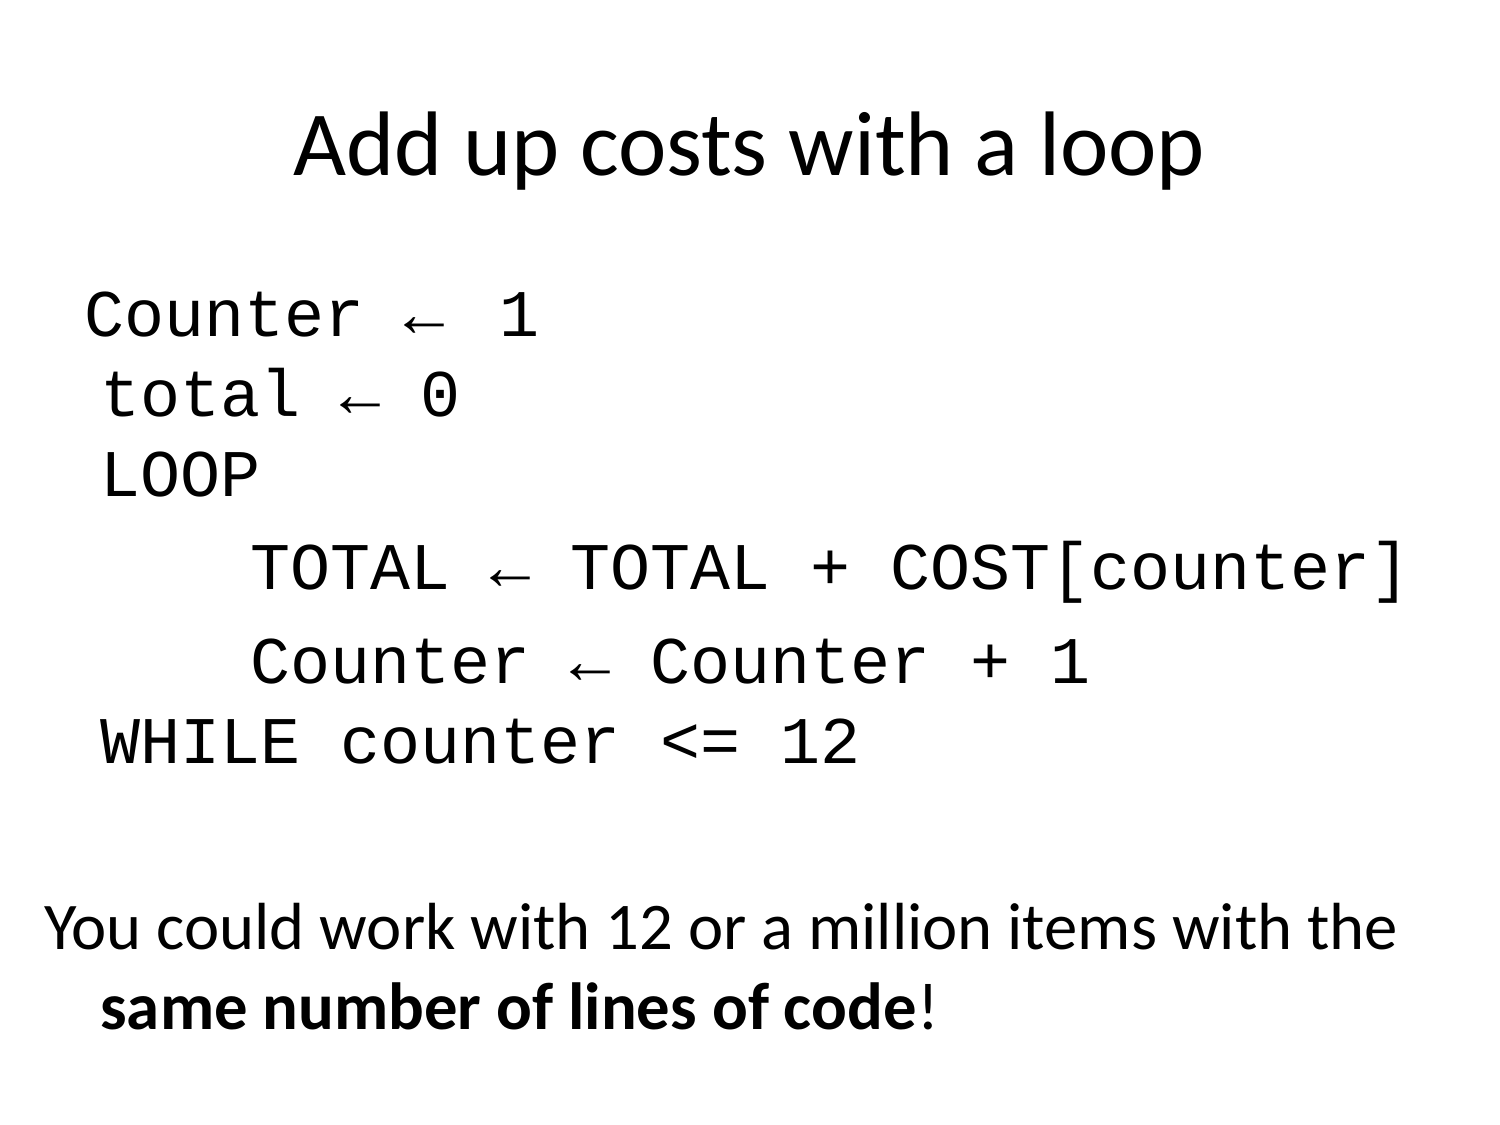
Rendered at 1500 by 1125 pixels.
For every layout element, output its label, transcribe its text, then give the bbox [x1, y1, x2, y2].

title Add up costs with a loop [75, 45, 1425, 233]
list Counter ← 1 total ← 0 LOOP TOTAL ← TOTAL + COST[counter] Counter ← Counter + 1 WHILE counter <= 12 You could work with 12 or a million items with the same number of lines of code! [29, 262, 1500, 1005]
